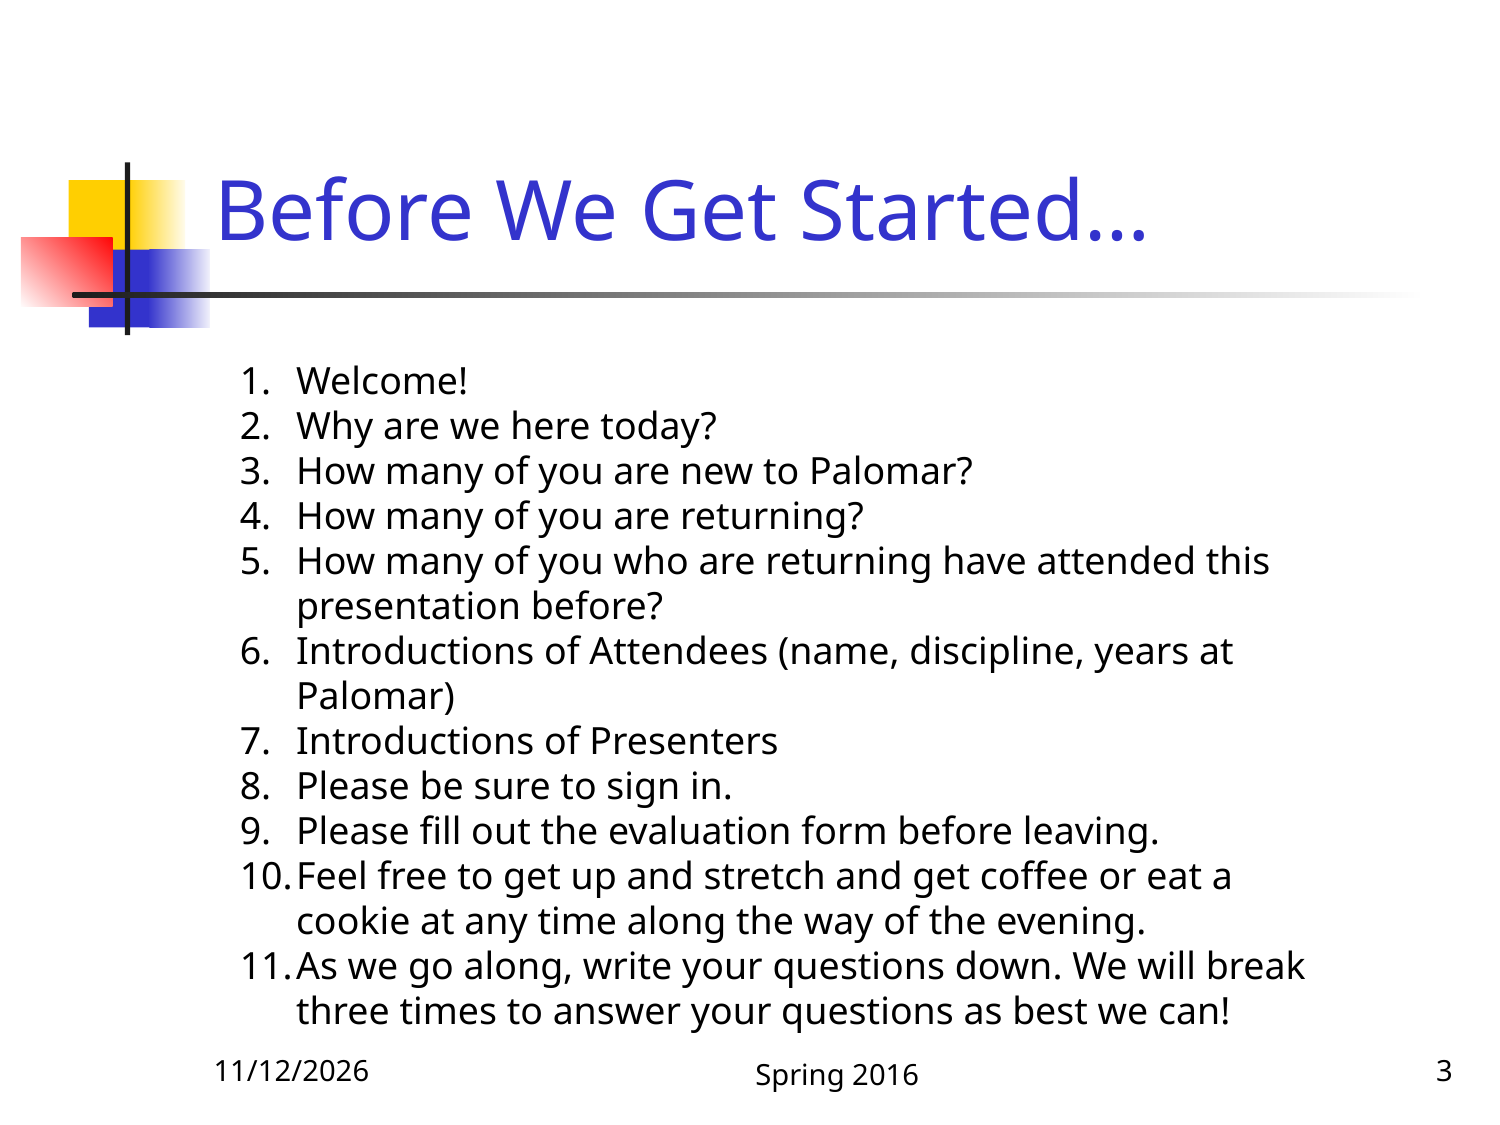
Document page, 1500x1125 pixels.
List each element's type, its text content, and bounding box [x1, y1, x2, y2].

text_box Welcome! Why are we here today? How many of you are new to Palomar? How many of you are returning? How many of you who are returning have attended this presentation before? Introductions of Attendees (name, discipline, years at Palomar) Introductions of Presenters Please be sure to sign in. Please fill out the evaluation form before leaving. Feel free to get up and stretch and get coffee or eat a cookie at any time along the way of the evening. As we go along, write your questions down. We will break three times to answer your questions as best we can! [224, 349, 1338, 1040]
footer Spring 2016 [599, 1040, 1076, 1100]
text_box Before We Get Started… [199, 149, 1263, 265]
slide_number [198, 1024, 512, 1101]
slide_number 3 [1154, 1023, 1468, 1100]
